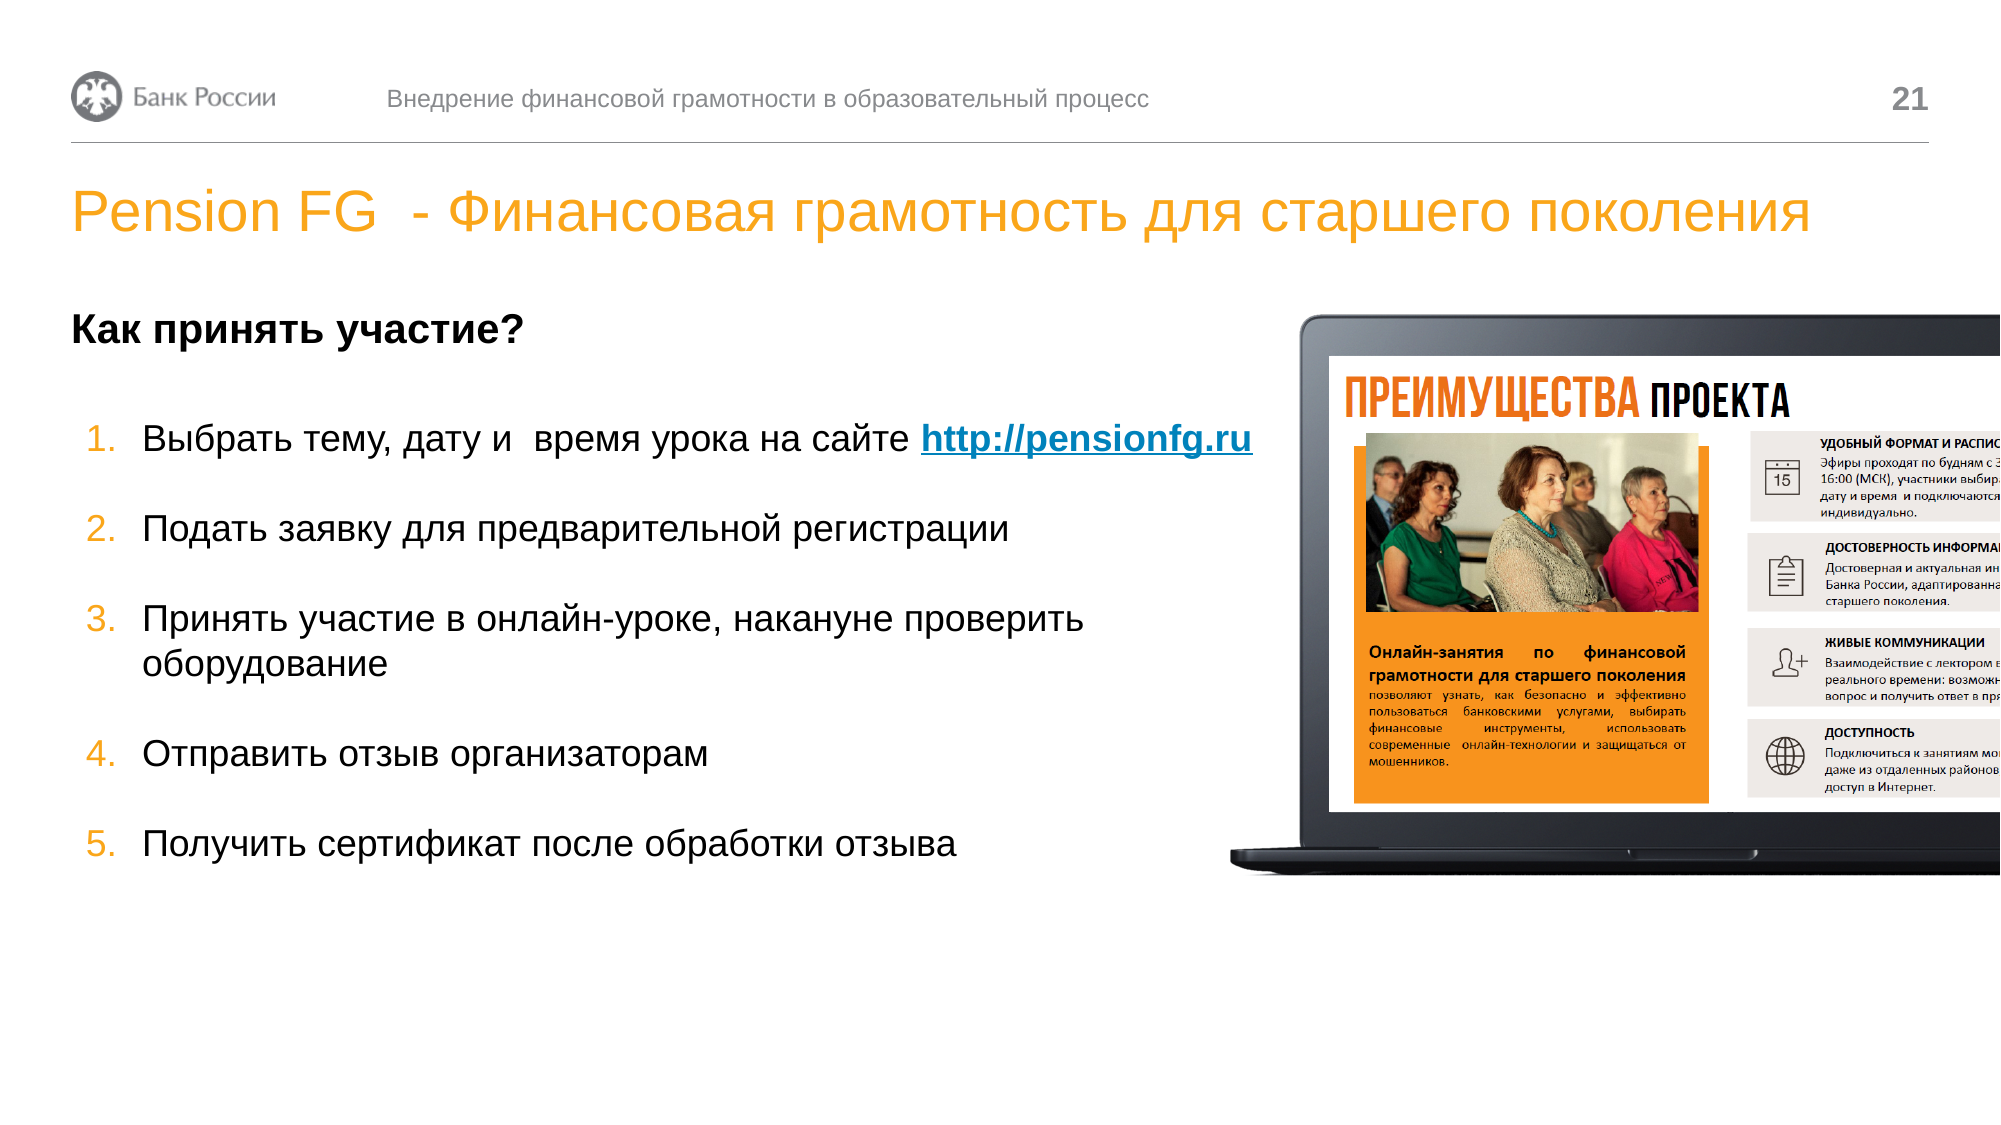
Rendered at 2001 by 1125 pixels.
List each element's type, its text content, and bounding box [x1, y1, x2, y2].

picture [1227, 314, 2000, 876]
title Pension FG - Финансовая грамотность для старшего поколения [71, 181, 1929, 248]
footer Внедрение финансовой грамотности в образовательный процесс [386, 70, 1772, 124]
slide_number 21 [1806, 70, 1929, 124]
text_box Выбрать тему, дату и время урока на сайте http://pensionfg.ru Подать заявку для предварительной регистрации Принять участие в онлайн-уроке, накануне проверить оборудование Отправить отзыв организаторам Получить сертификат после обработки отзыва [71, 406, 1227, 871]
picture [71, 71, 275, 122]
text_box Как принять участие? [71, 308, 1708, 370]
